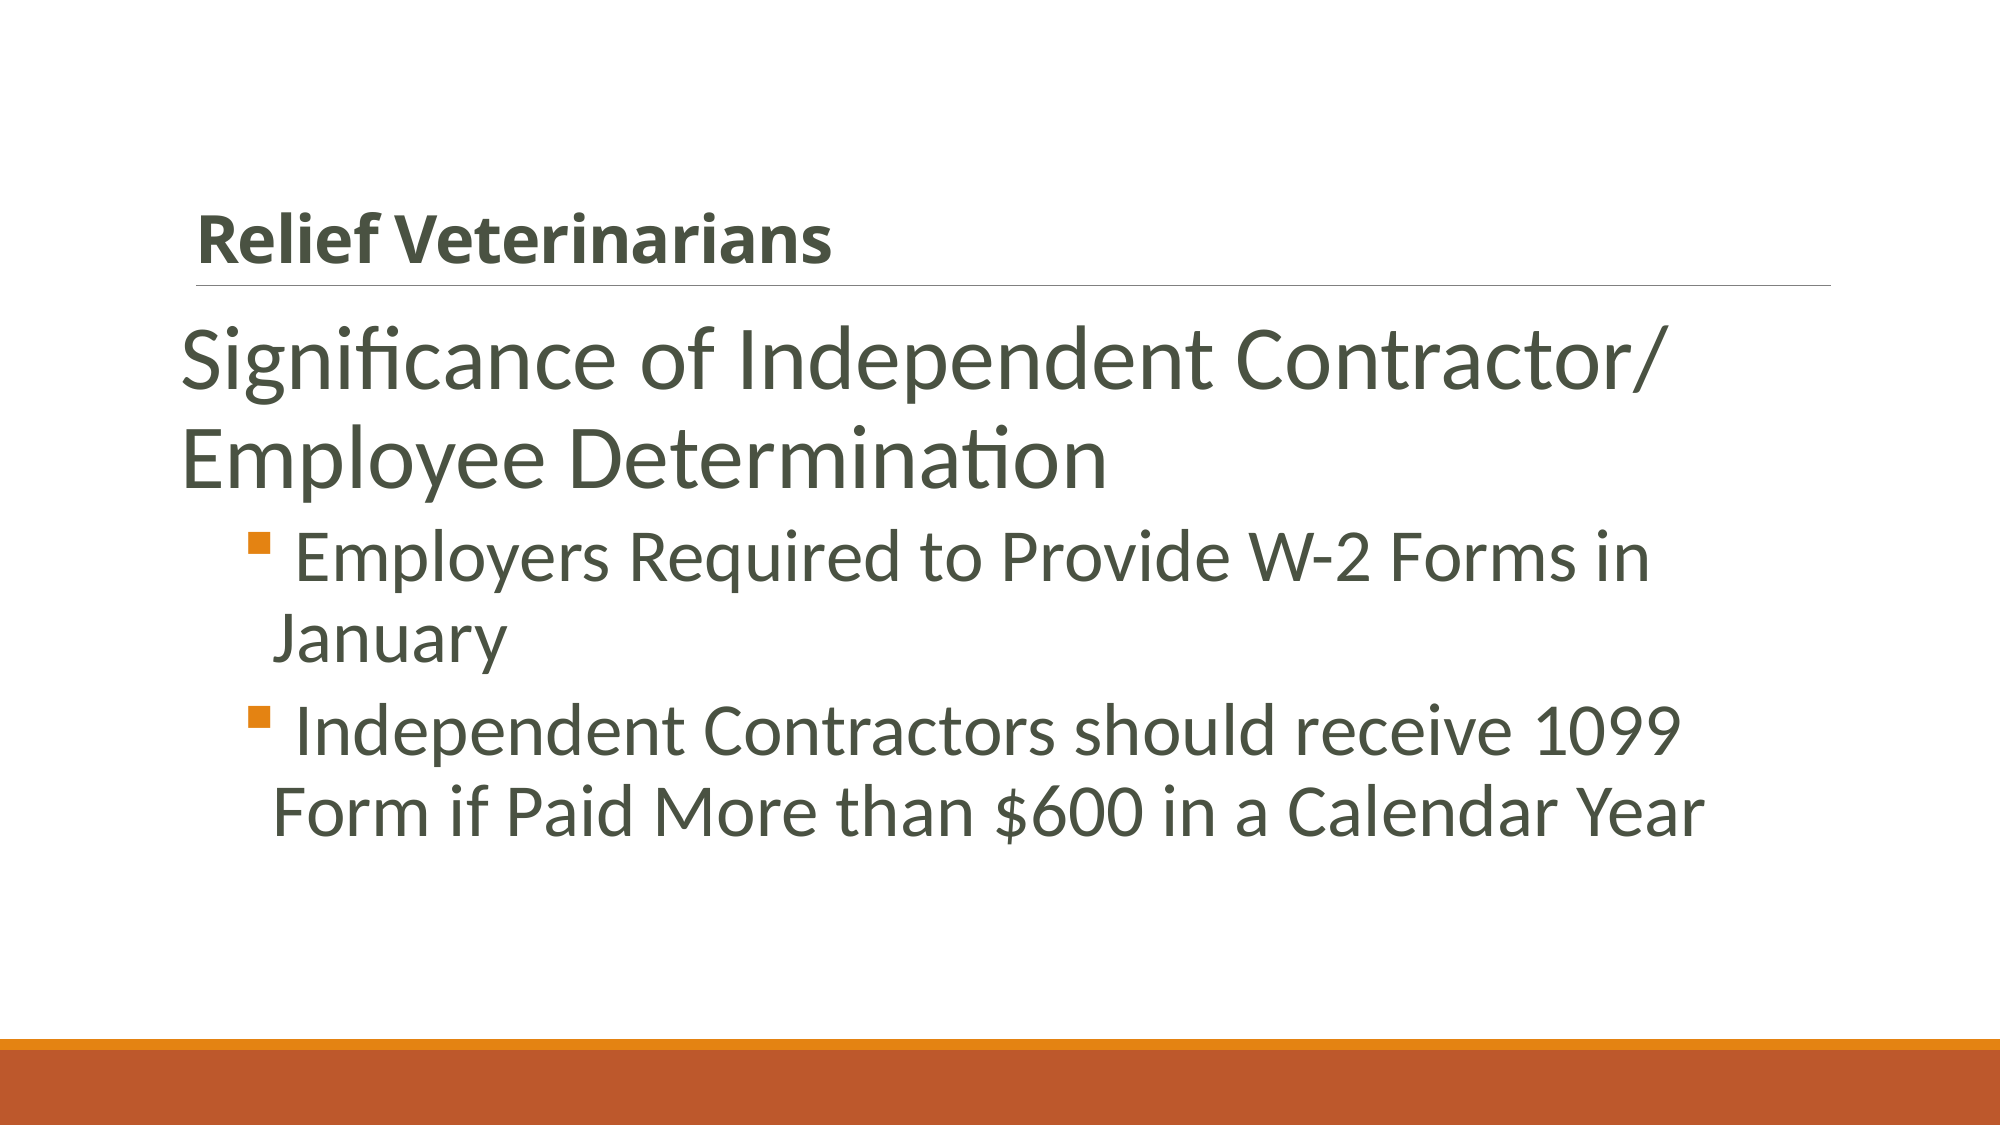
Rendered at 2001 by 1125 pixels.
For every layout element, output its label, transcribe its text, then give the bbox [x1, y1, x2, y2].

title Relief Veterinarians [180, 47, 1830, 285]
list Significance of Independent Contractor/ Employee Determination Employers Required to Provide W-2 Forms in January Independent Contractors should receive 1099 Form if Paid More than $600 in a Calendar Year [180, 302, 1830, 963]
